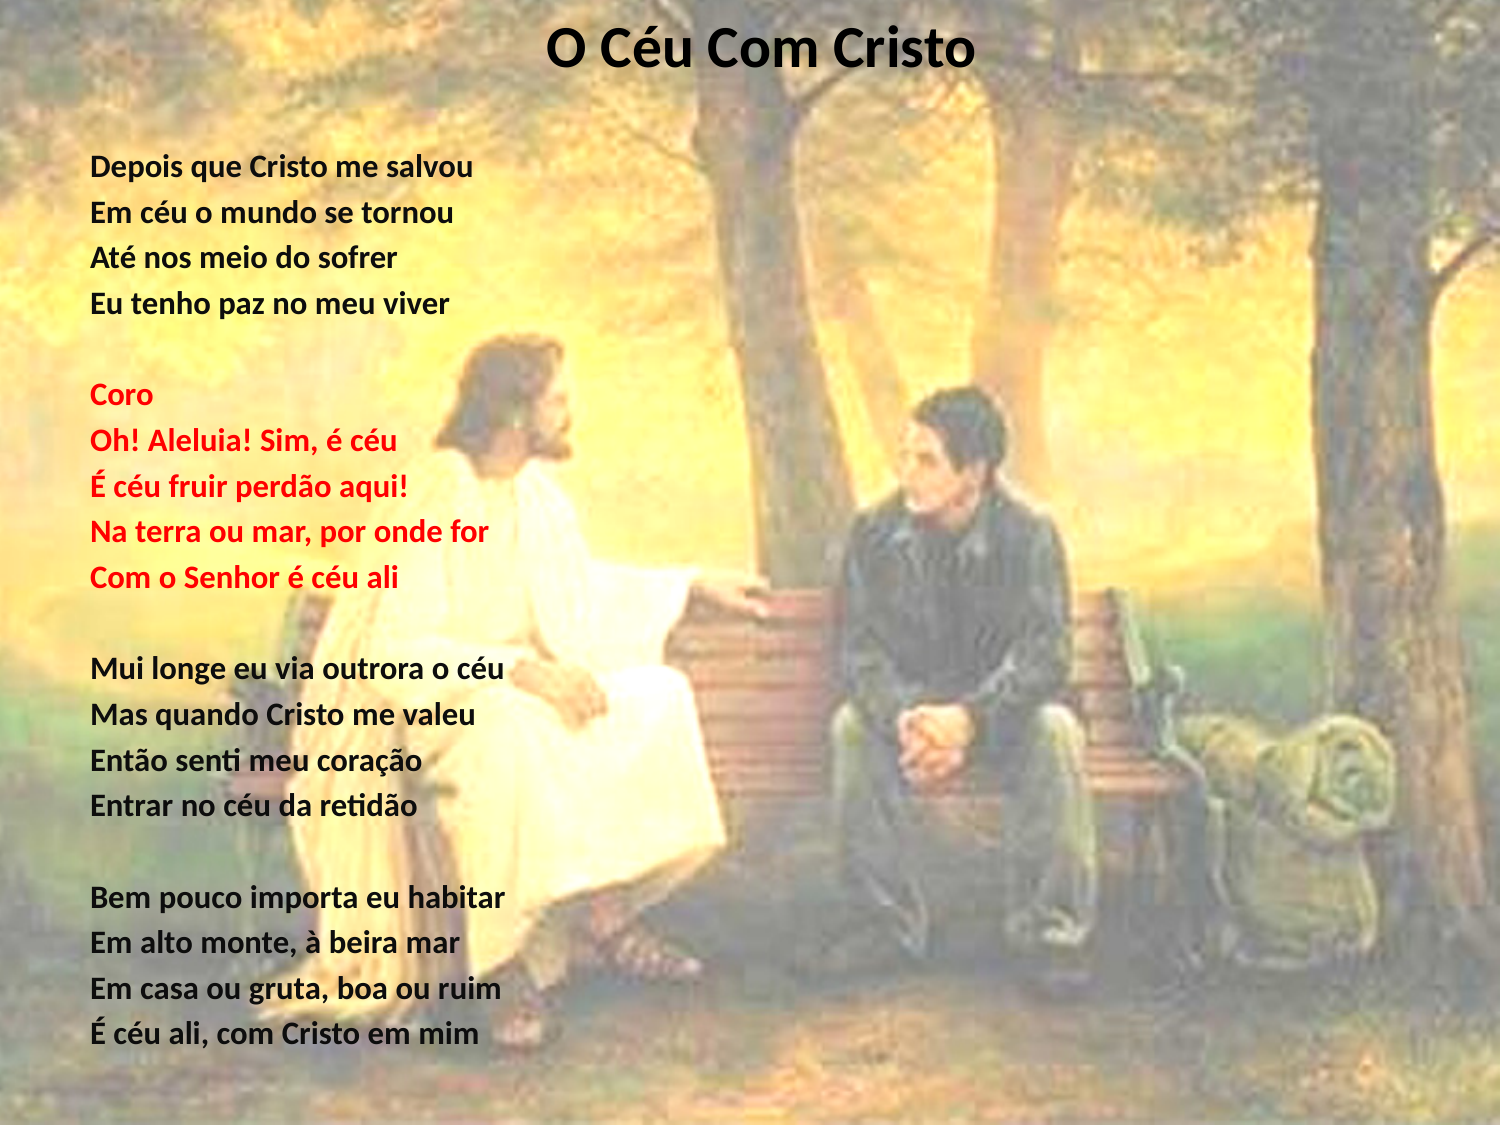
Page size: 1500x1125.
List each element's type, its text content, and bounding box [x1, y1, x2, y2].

title O Céu Com Cristo [450, 0, 1088, 88]
subtitle Depois que Cristo me salvou Em céu o mundo se tornou Até nos meio do sofrer Eu tenho paz no meu viver Coro Oh! Aleluia! Sim, é céu É céu fruir perdão aqui! Na terra ou mar, por onde for Com o Senhor é céu ali Mui longe eu via outrora o céu Mas quando Cristo me valeu Então senti meu coração Entrar no céu da retidão Bem pouco importa eu habitar Em alto monte, à beira mar Em casa ou gruta, boa ou ruim É céu ali, com Cristo em mim [75, 137, 638, 1063]
